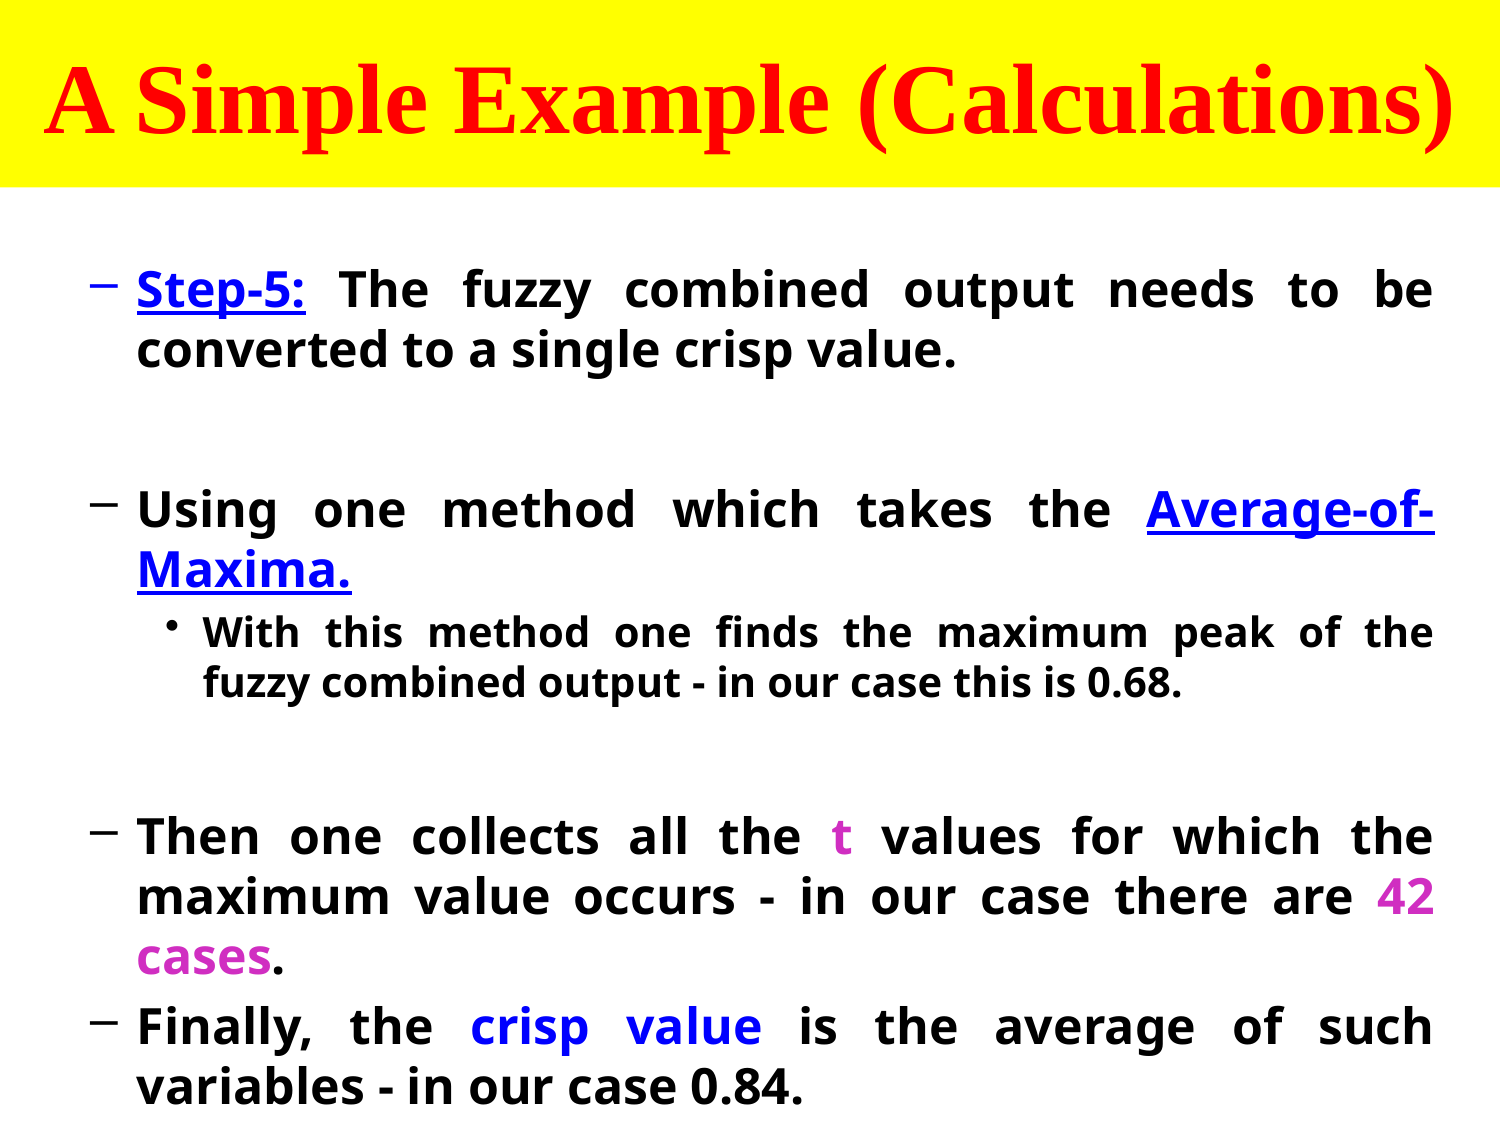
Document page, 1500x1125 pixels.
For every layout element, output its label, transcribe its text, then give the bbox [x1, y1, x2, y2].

title A Simple Example (Calculations) [0, 0, 1500, 188]
list Step-5: The fuzzy combined output needs to be converted to a single crisp value. Using one method which takes the Average-of-Maxima. With this method one finds the maximum peak of the fuzzy combined output - in our case this is 0.68. Then one collects all the t values for which the maximum value occurs - in our case there are 42 cases. Finally, the crisp value is the average of such variables - in our case 0.84. [0, 249, 1450, 1125]
